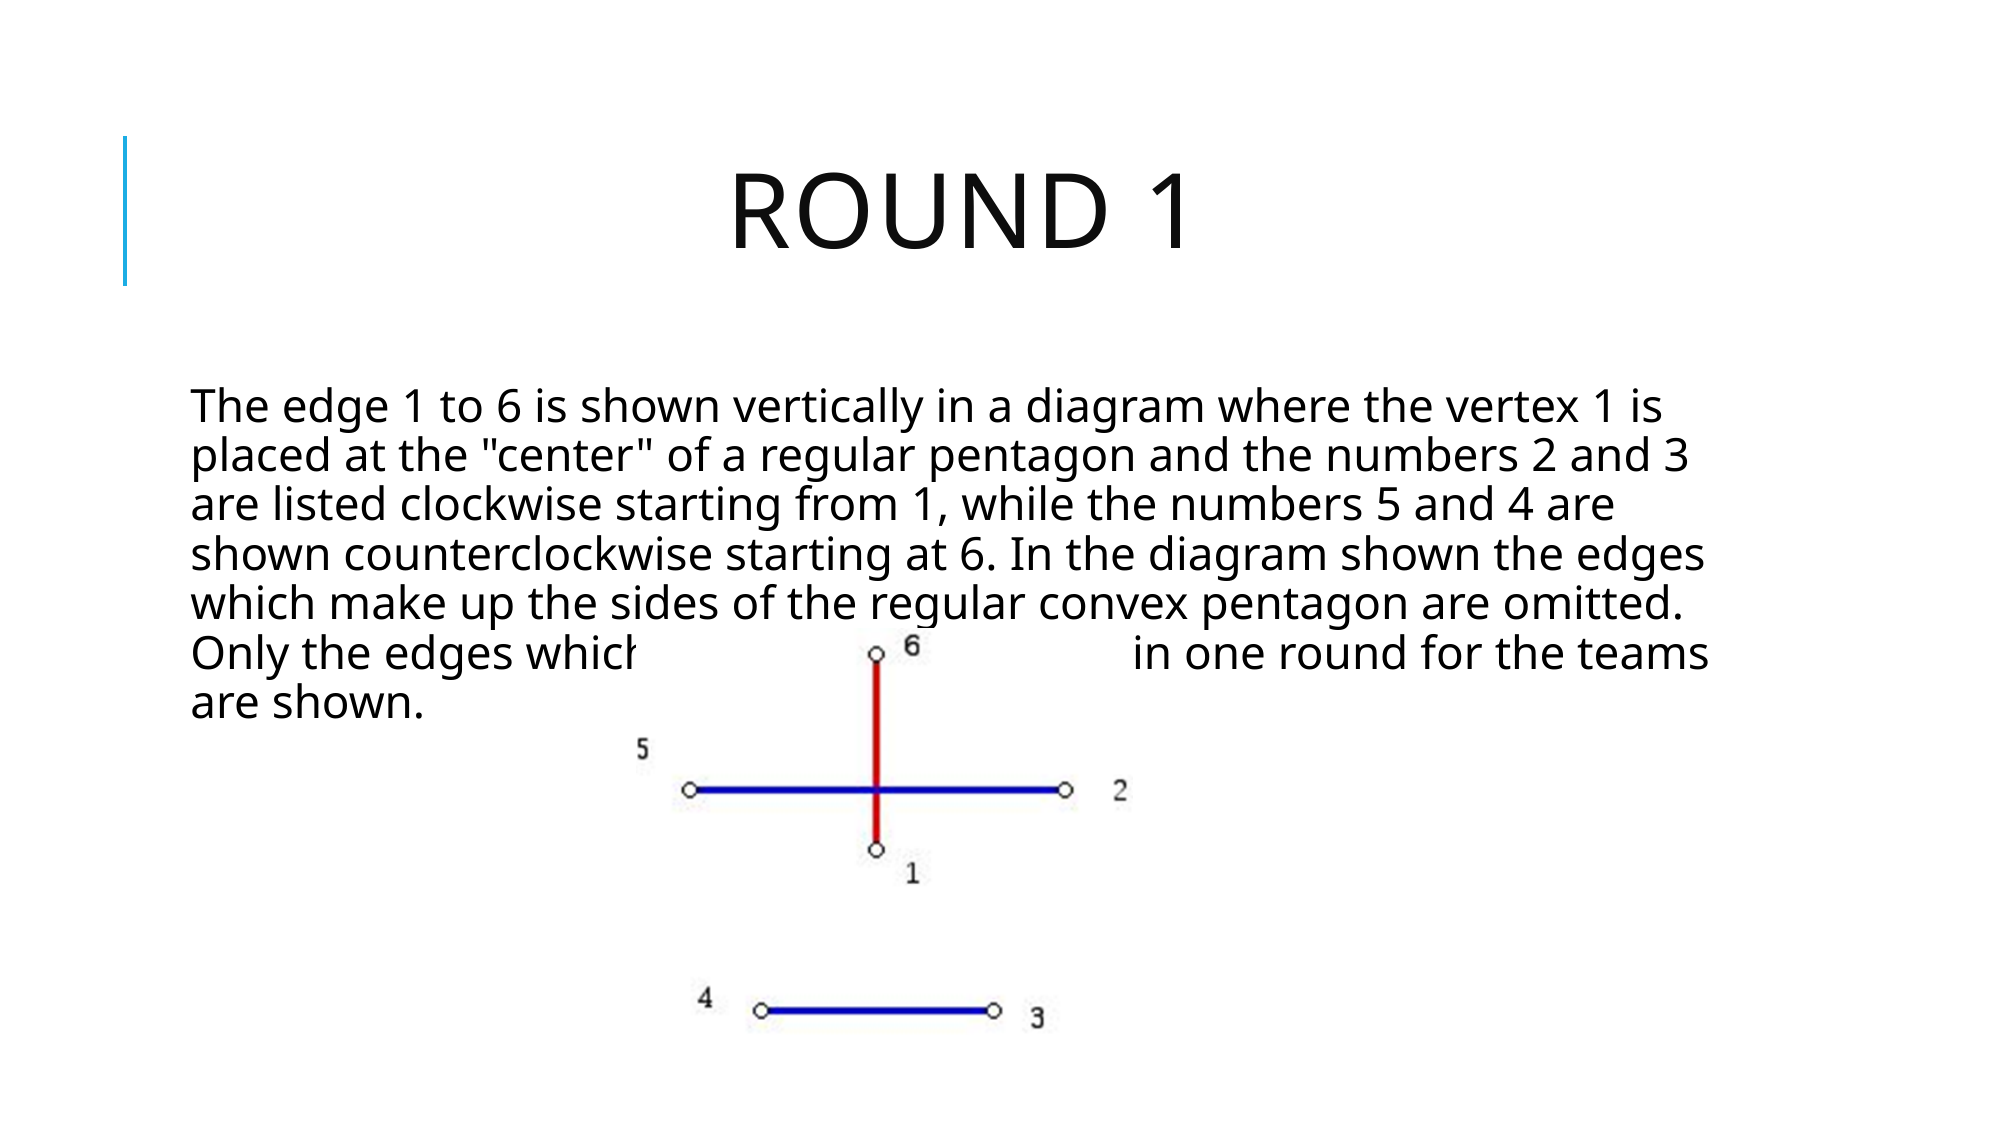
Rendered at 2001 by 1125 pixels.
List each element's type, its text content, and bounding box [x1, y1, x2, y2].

list The edge 1 to 6 is shown vertically in a diagram where the vertex 1 is placed at the "center" of a regular pentagon and the numbers 2 and 3 are listed clockwise starting from 1, while the numbers 5 and 4 are shown counterclockwise starting at 6. In the diagram shown the edges which make up the sides of the regular convex pentagon are omitted. Only the edges which make up the pairings in one round for the teams are shown. [168, 375, 1763, 1035]
title Round 1 [168, 96, 1763, 342]
picture [636, 628, 1133, 1036]
